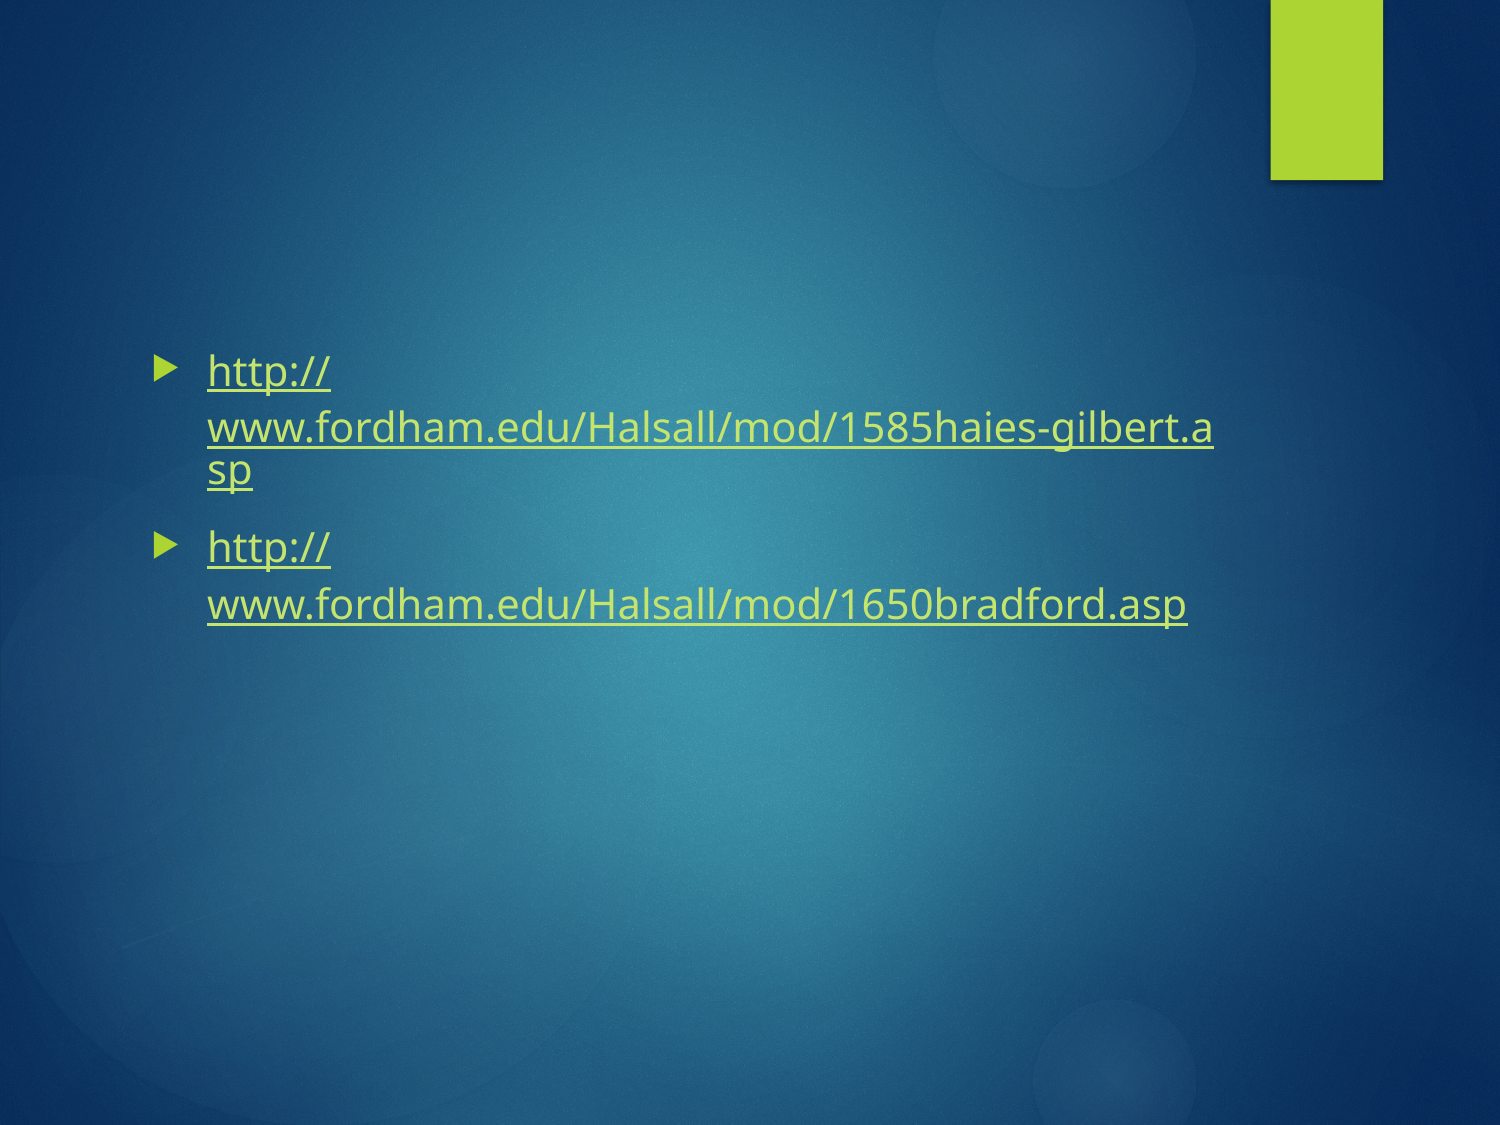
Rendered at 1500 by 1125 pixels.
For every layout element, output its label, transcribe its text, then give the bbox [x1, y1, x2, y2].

list http://www.fordham.edu/Halsall/mod/1585haies-gilbert.asp http://www.fordham.edu/Halsall/mod/1650bradford.asp [135, 336, 1237, 1025]
